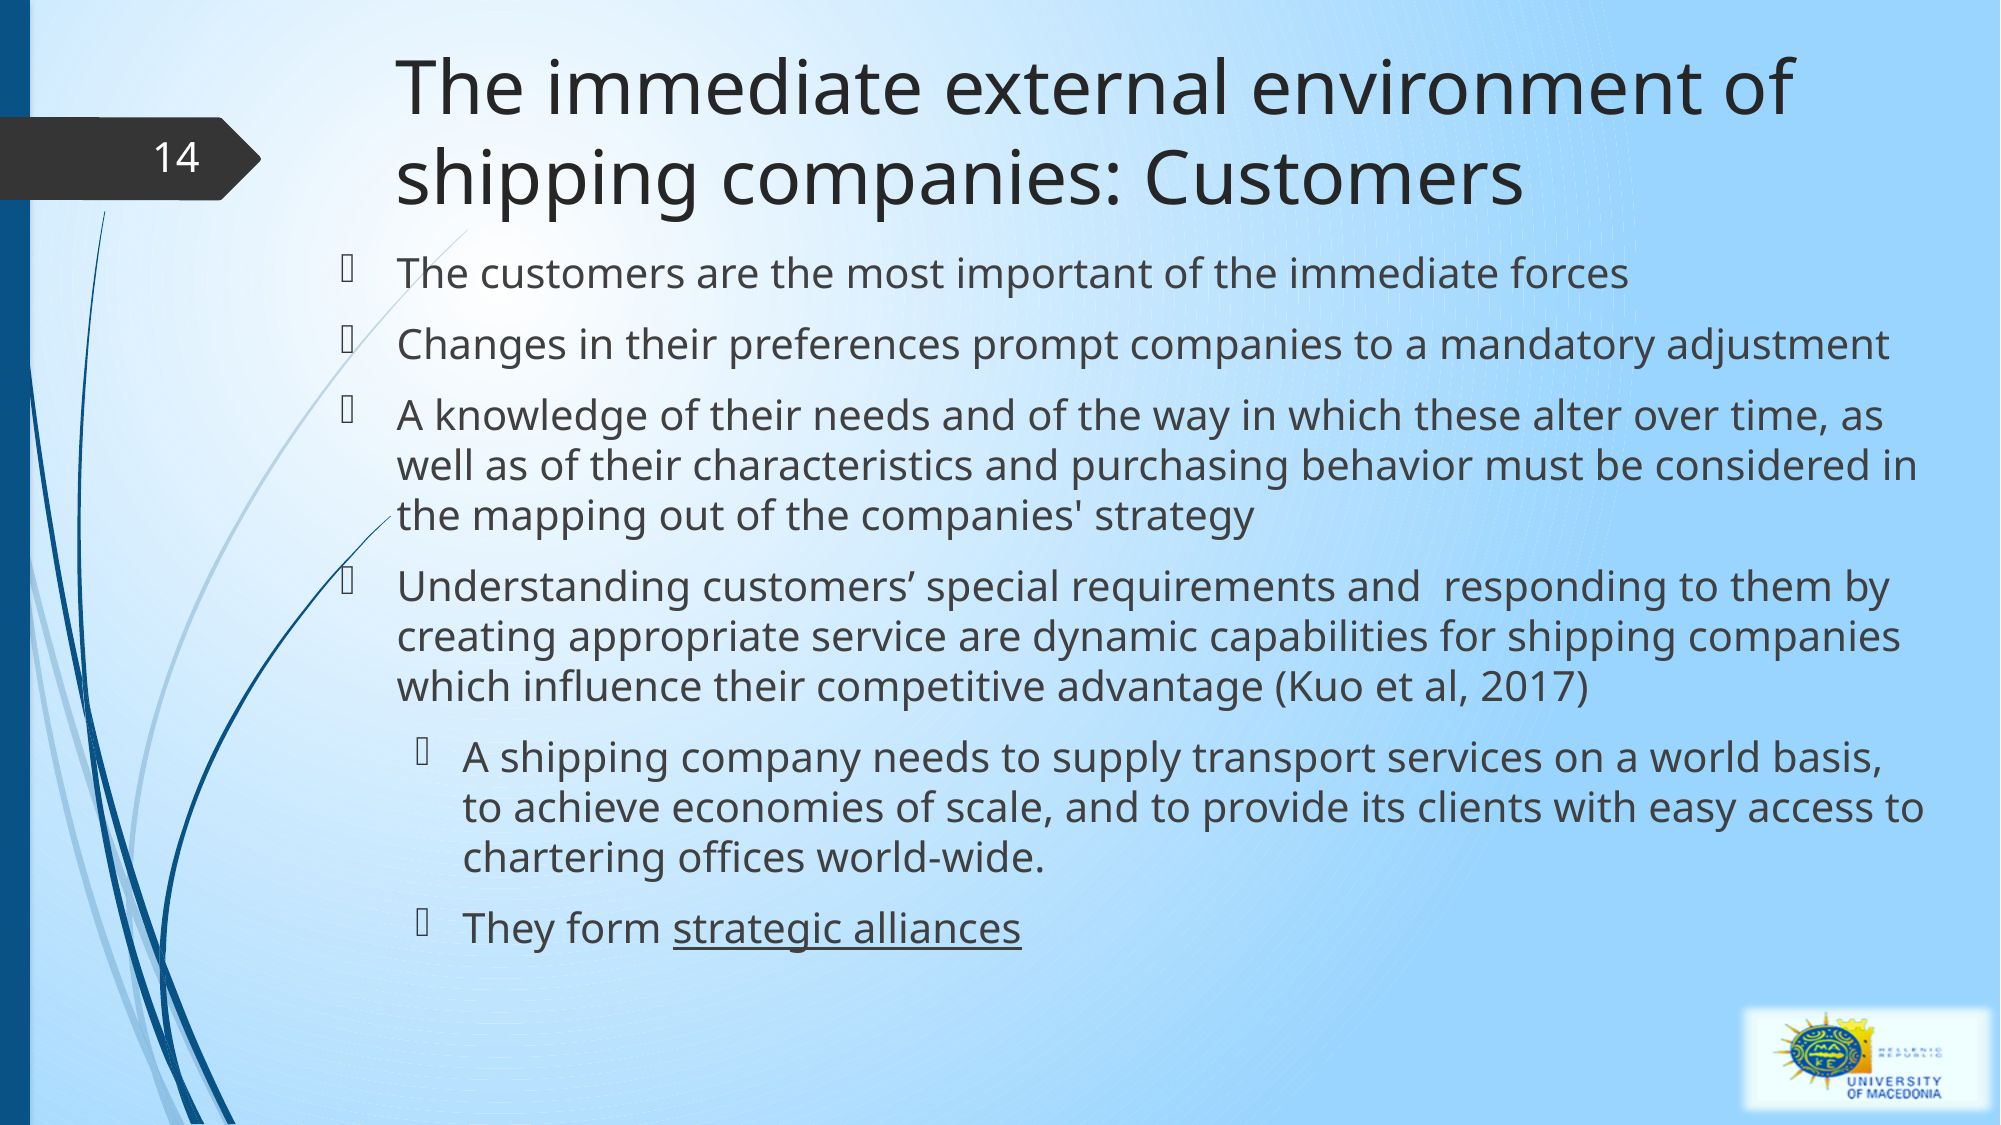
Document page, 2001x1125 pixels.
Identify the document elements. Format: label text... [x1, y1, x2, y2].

slide_number 14 [87, 129, 216, 190]
title The immediate external environment of shipping companies: Customers [380, 31, 1943, 227]
picture [1732, 999, 2001, 1120]
list The customers are the most important of the immediate forces Changes in their preferences prompt companies to a mandatory adjustment A knowledge of their needs and of the way in which these alter over time, as well as of their characteristics and purchasing behavior must be considered in the mapping out of the companies' strategy Understanding customers’ special requirements and responding to them by creating appropriate service are dynamic capabilities for shipping companies which influence their competitive advantage (Kuo et al, 2017) A shipping company needs to supply transport services on a world basis, to achieve economies of scale, and to provide its clients with easy access to chartering offices world-wide. They form strategic alliances [325, 239, 1943, 1009]
